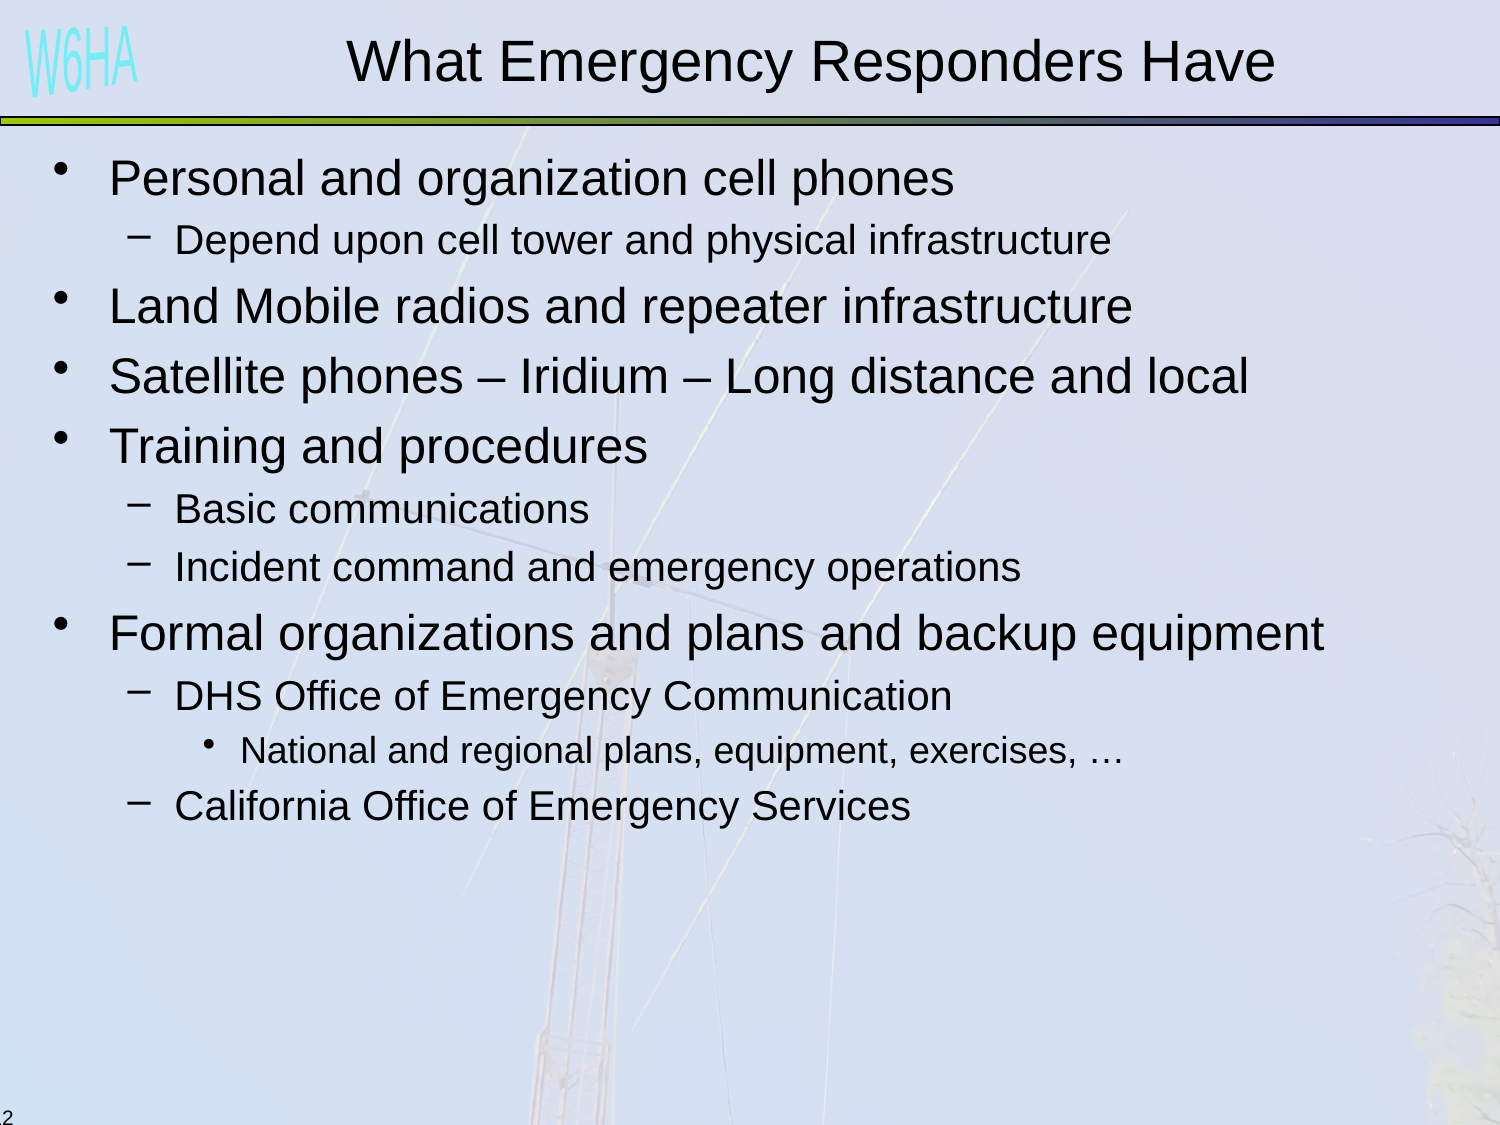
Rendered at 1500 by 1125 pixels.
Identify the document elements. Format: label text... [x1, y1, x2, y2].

title What Emergency Responders Have [137, 12, 1488, 113]
list Personal and organization cell phones Depend upon cell tower and physical infrastructure Land Mobile radios and repeater infrastructure Satellite phones – Iridium – Long distance and local Training and procedures Basic communications Incident command and emergency operations Formal organizations and plans and backup equipment DHS Office of Emergency Communication National and regional plans, equipment, exercises, … California Office of Emergency Services [37, 137, 1476, 1088]
